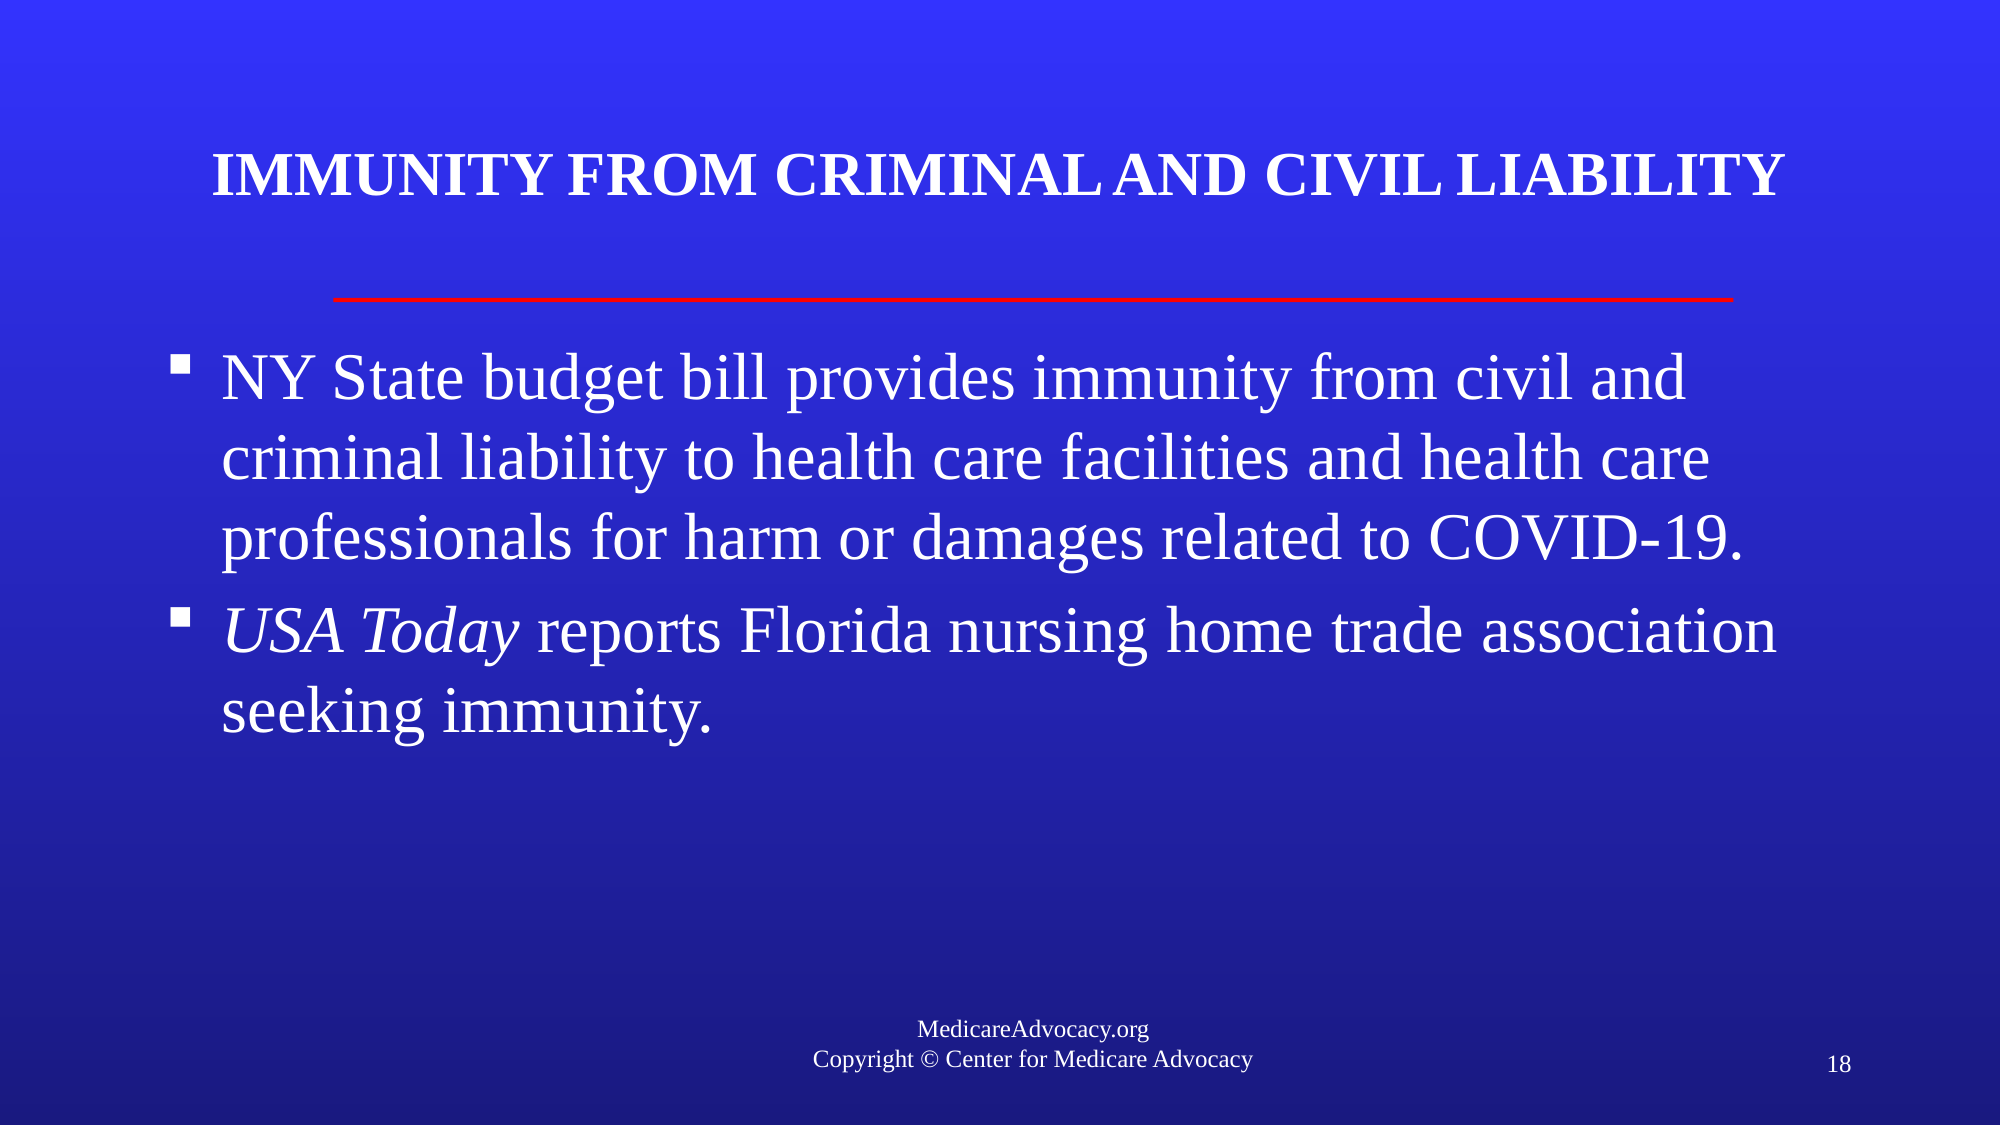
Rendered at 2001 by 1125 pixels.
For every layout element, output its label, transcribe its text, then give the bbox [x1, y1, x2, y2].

slide_number 18 [1700, 1025, 1867, 1100]
list NY State budget bill provides immunity from civil and criminal liability to health care facilities and health care professionals for harm or damages related to COVID-19. USA Today reports Florida nursing home trade association seeking immunity. [150, 324, 1850, 993]
title Immunity from criminal and civil liability [150, 54, 1850, 288]
